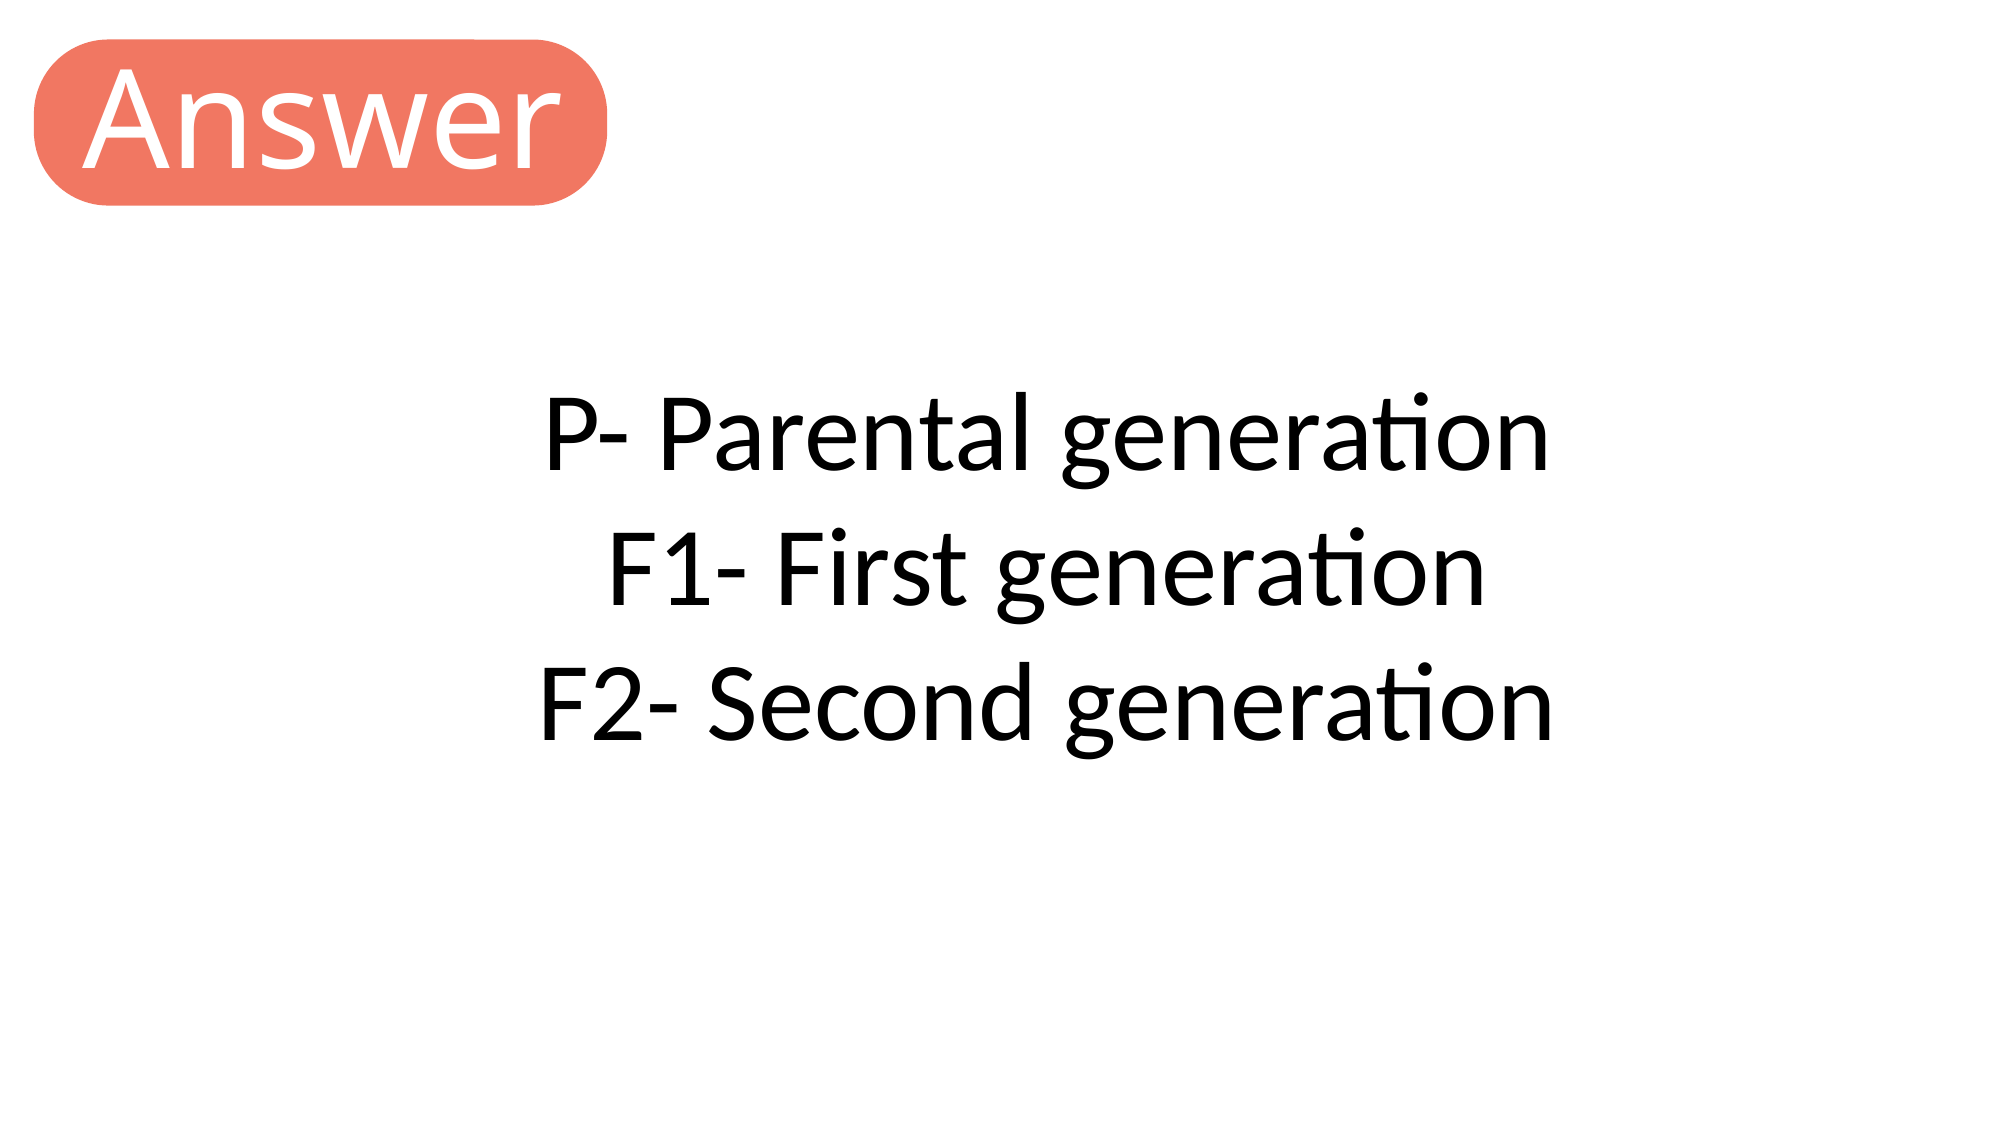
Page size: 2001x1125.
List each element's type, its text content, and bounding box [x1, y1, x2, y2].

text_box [17, 23, 629, 206]
text_box P- Parental generation F1- First generation F2- Second generation [171, 350, 1924, 771]
